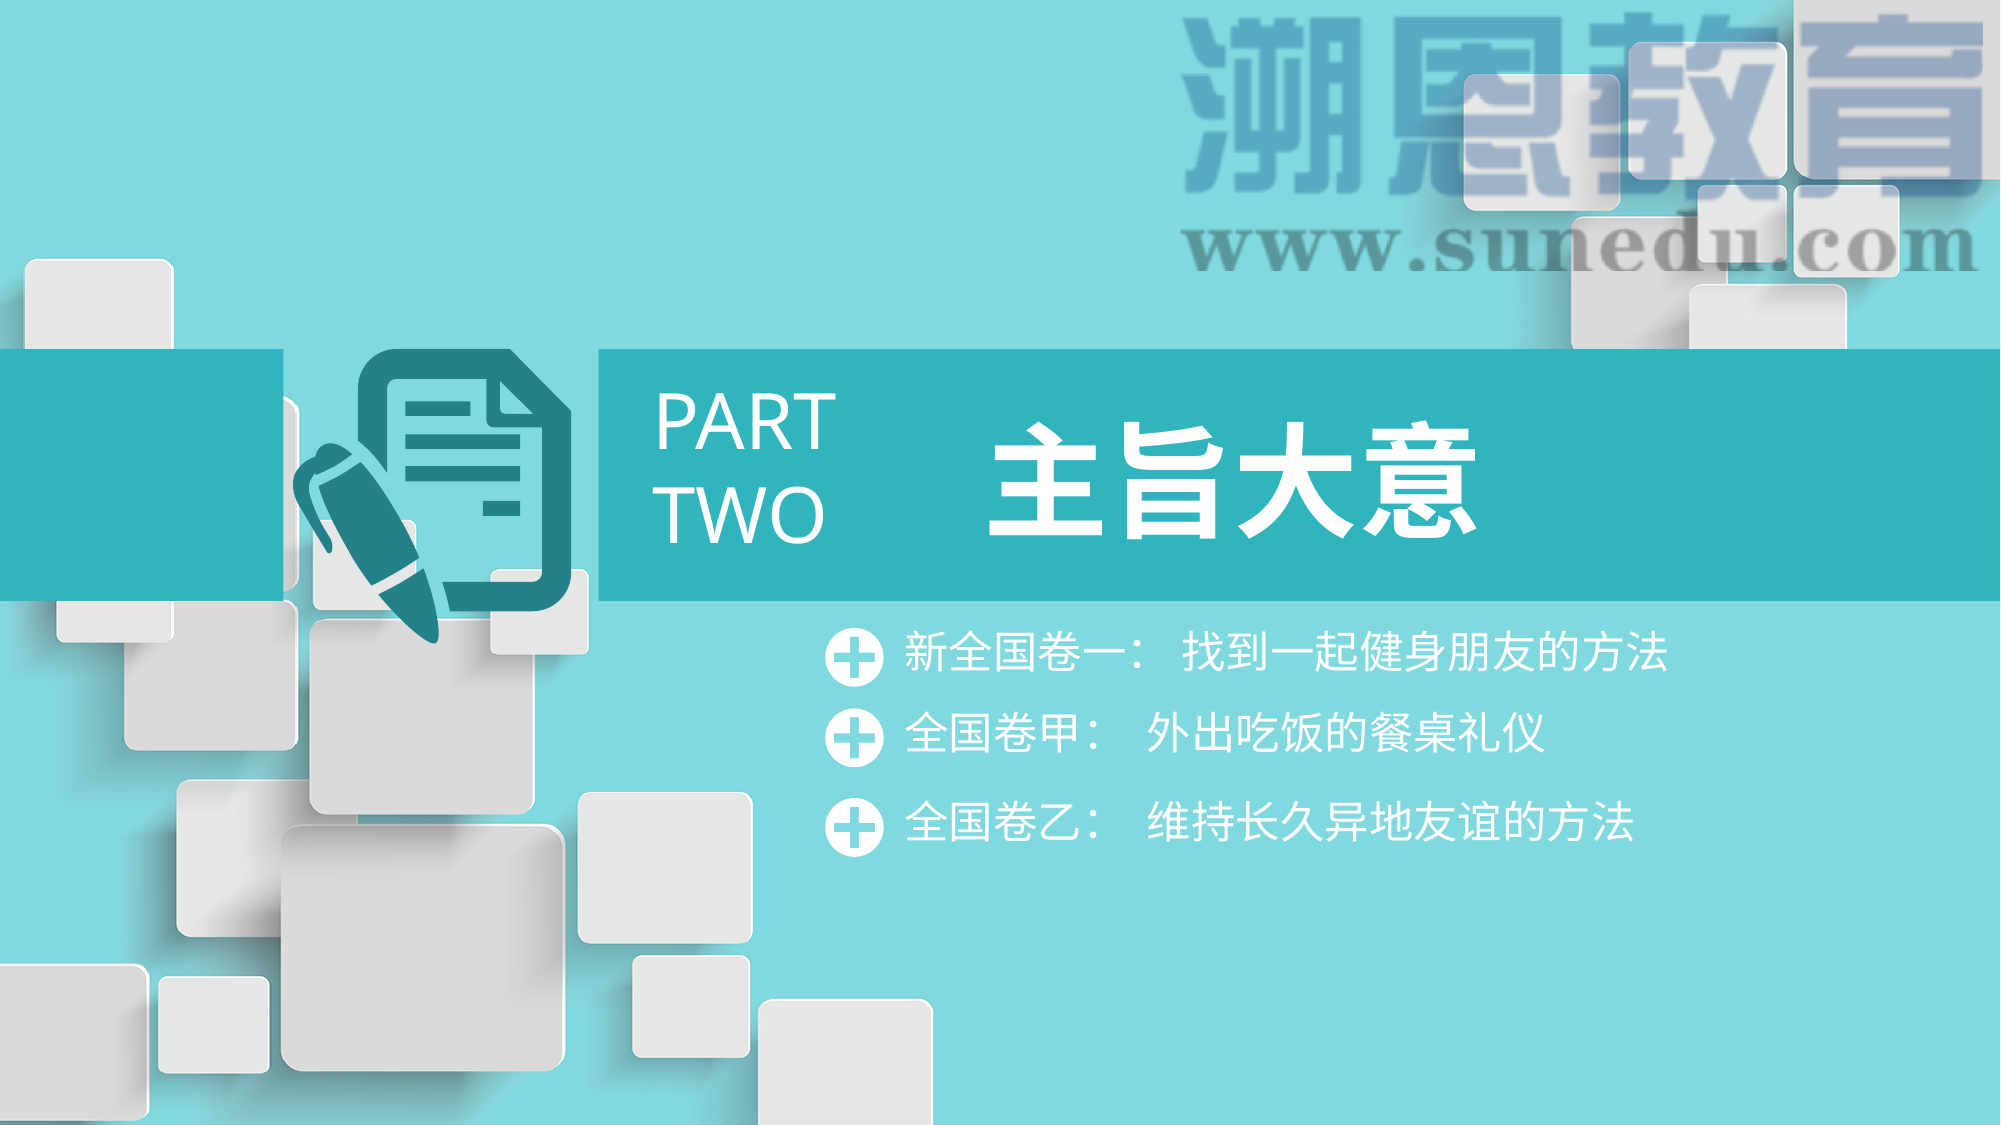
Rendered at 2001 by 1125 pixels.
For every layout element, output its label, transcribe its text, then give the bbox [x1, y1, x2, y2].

text_box [292, 443, 353, 554]
picture [0, 0, 2001, 1125]
text_box [357, 348, 572, 612]
text_box [0, 348, 284, 602]
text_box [825, 616, 1733, 946]
text_box PART TWO [637, 364, 1048, 567]
text_box [597, 348, 2000, 602]
text_box [318, 462, 420, 586]
text_box 主旨大意 [968, 396, 1902, 562]
text_box [378, 568, 439, 644]
